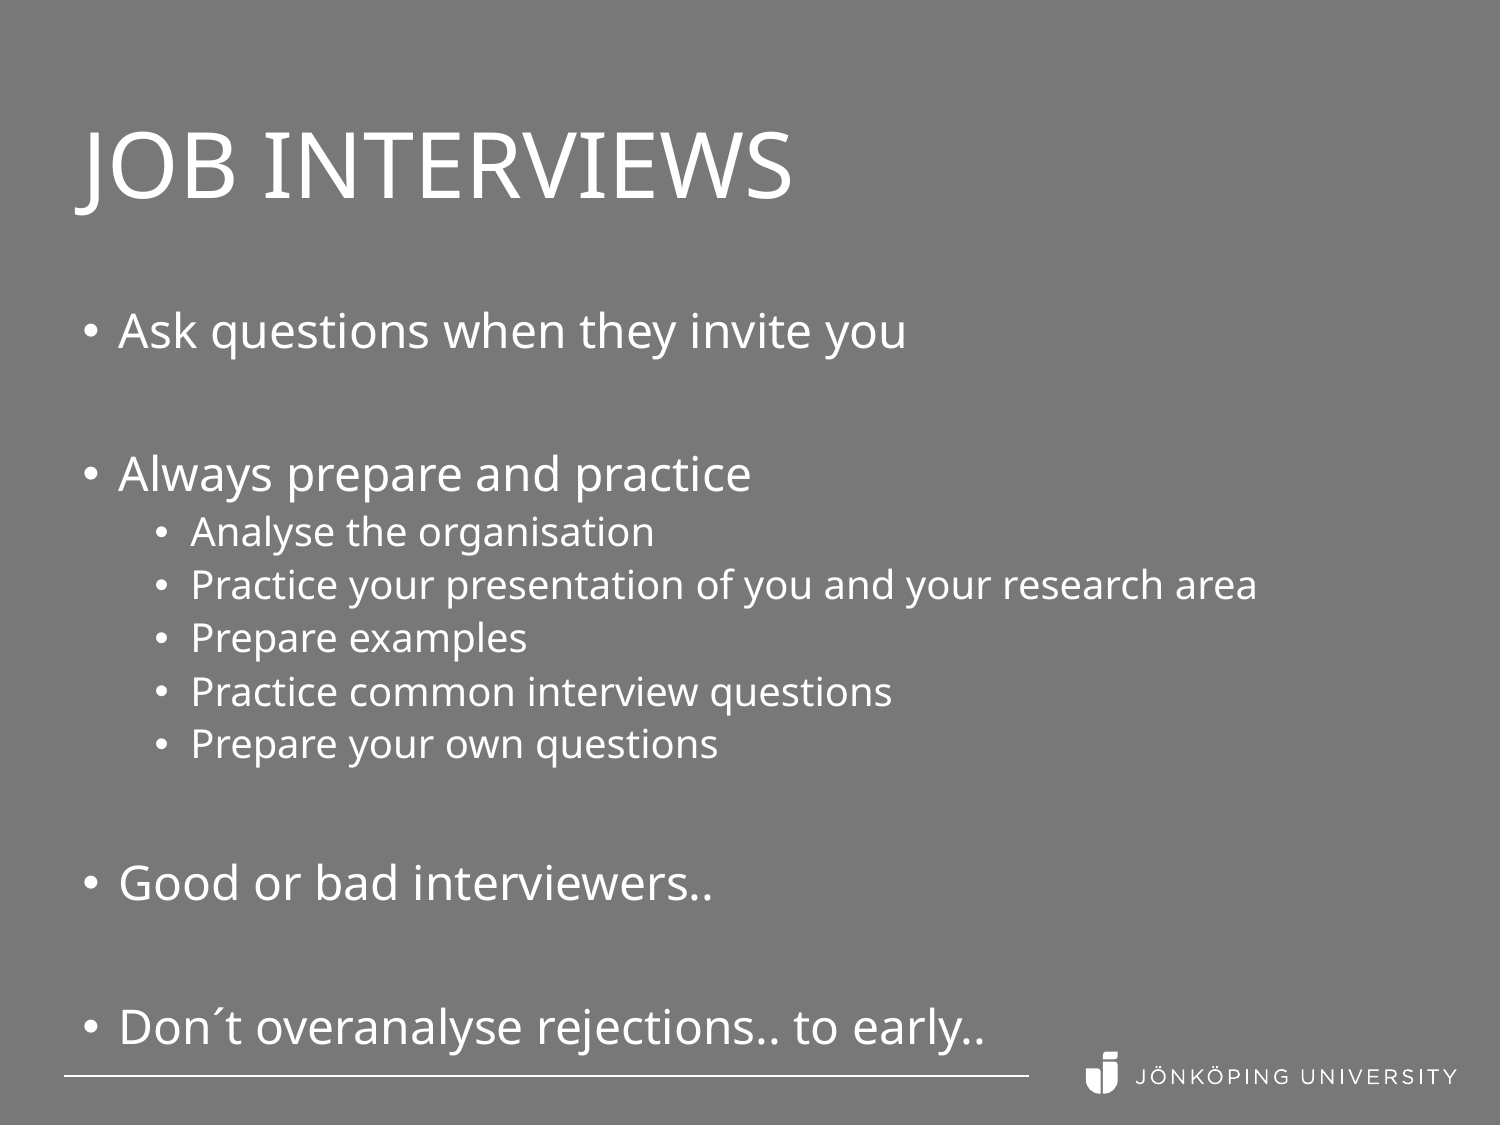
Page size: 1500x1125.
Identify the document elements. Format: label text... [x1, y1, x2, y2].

list Ask questions when they invite you Always prepare and practice Analyse the organisation Practice your presentation of you and your research area Prepare examples Practice common interview questions Prepare your own questions Good or bad interviewers.. Don´t overanalyse rejections.. to early.. [67, 299, 1442, 1066]
title Job interviews [67, 59, 1442, 278]
